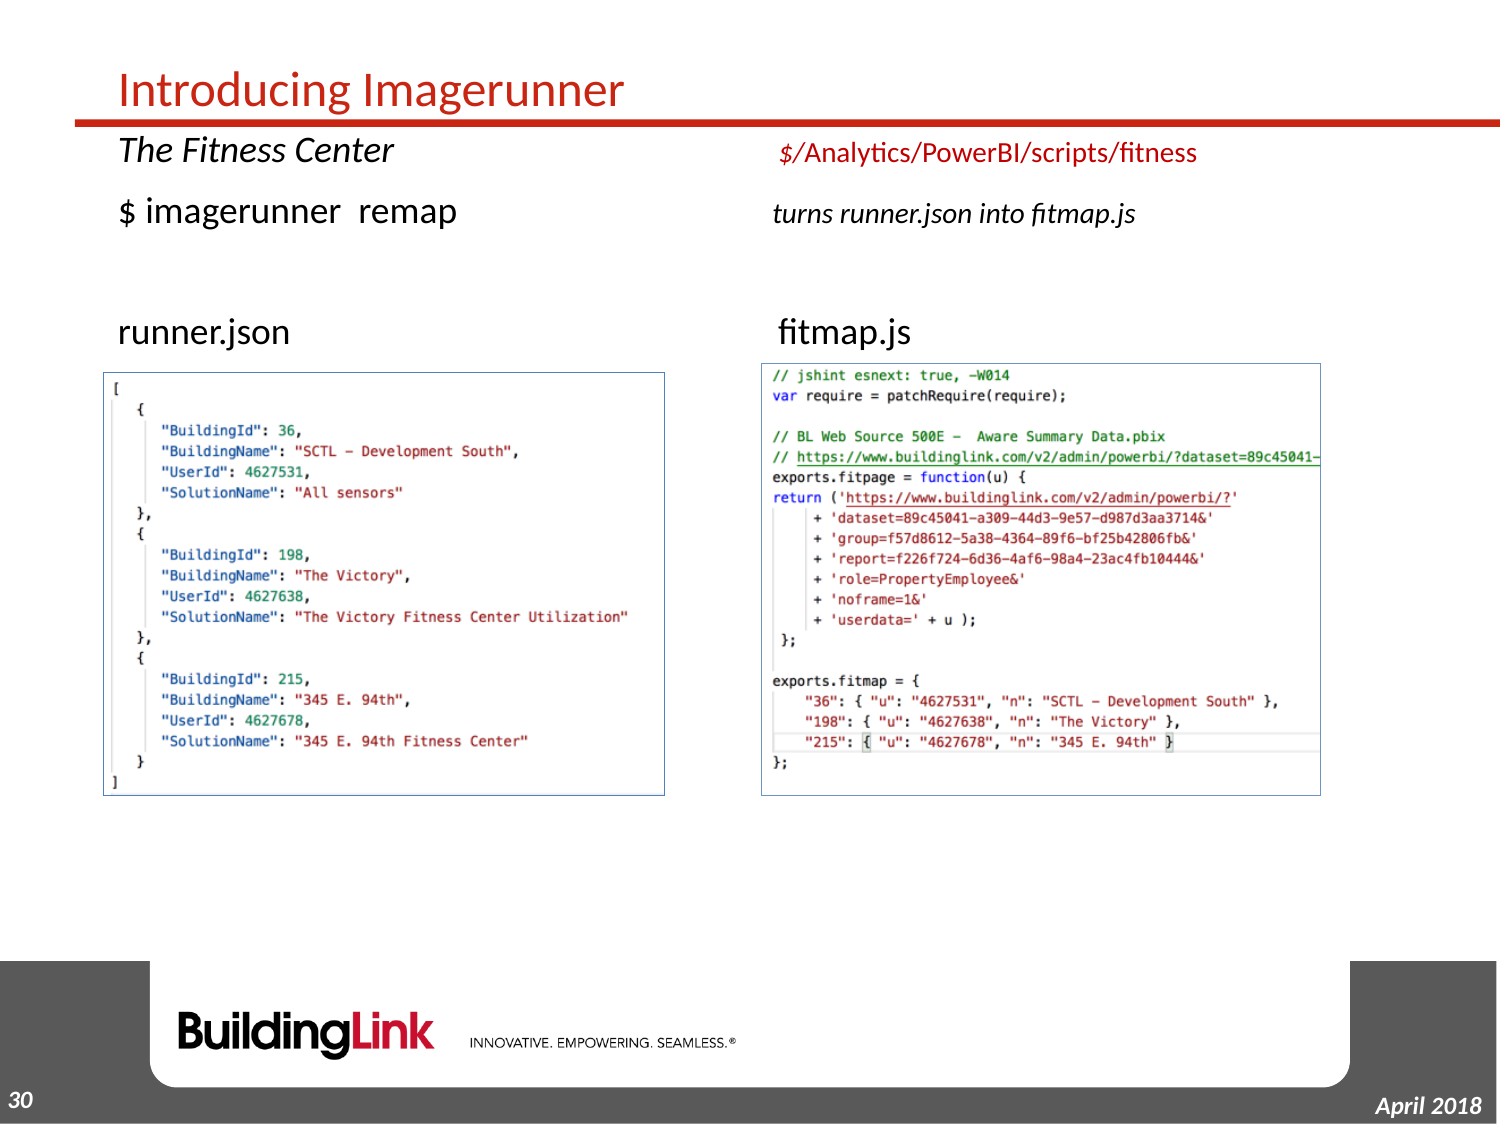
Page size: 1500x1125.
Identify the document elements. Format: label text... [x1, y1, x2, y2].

text_box The Fitness Center $/Analytics/PowerBI/scripts/fitness [103, 118, 1303, 178]
title Introducing Imagerunner [103, 49, 1397, 113]
picture [142, 975, 763, 1084]
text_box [102, 299, 665, 796]
text_box $ imagerunner remap turns runner.json into fitmap.js [103, 178, 1424, 239]
slide_number 29 [7, 1053, 75, 1114]
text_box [761, 299, 1321, 796]
